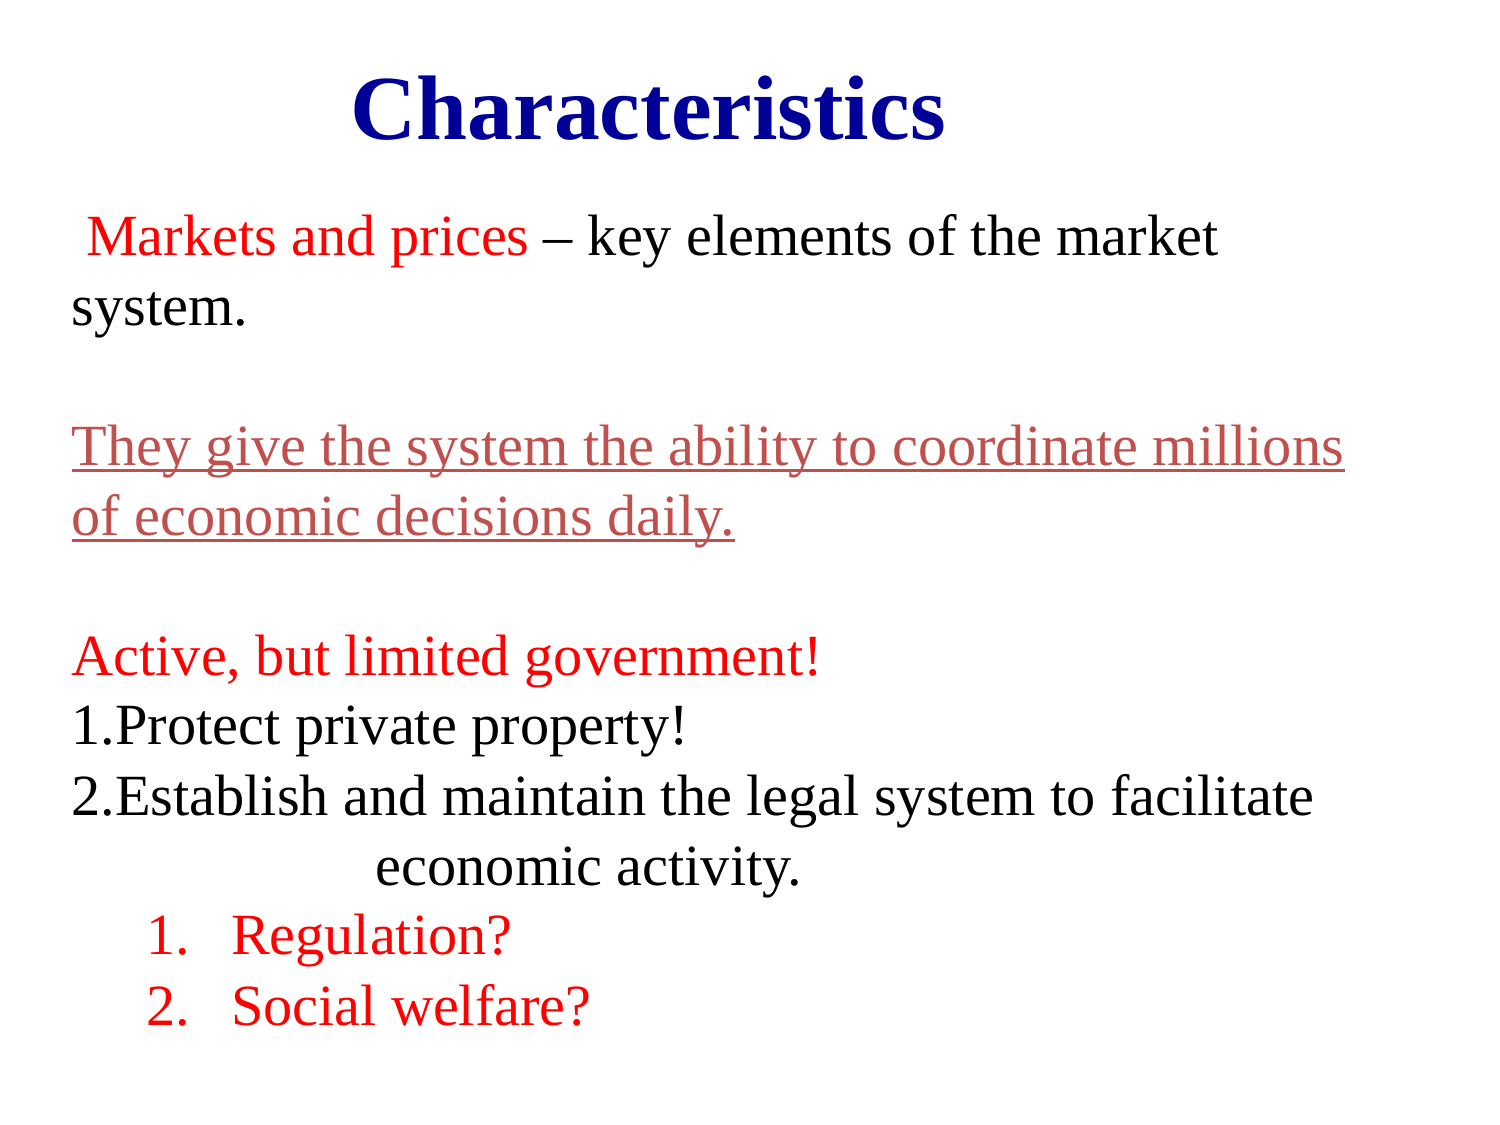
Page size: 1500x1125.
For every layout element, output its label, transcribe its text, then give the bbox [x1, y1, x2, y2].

text_box Characteristics [335, 40, 985, 165]
text_box Markets and prices – key elements of the market system. They give the system the ability to coordinate millions of economic decisions daily. Active, but limited government! Protect private property! Establish and maintain the legal system to facilitate economic activity. Regulation? Social welfare? [56, 189, 1409, 1115]
